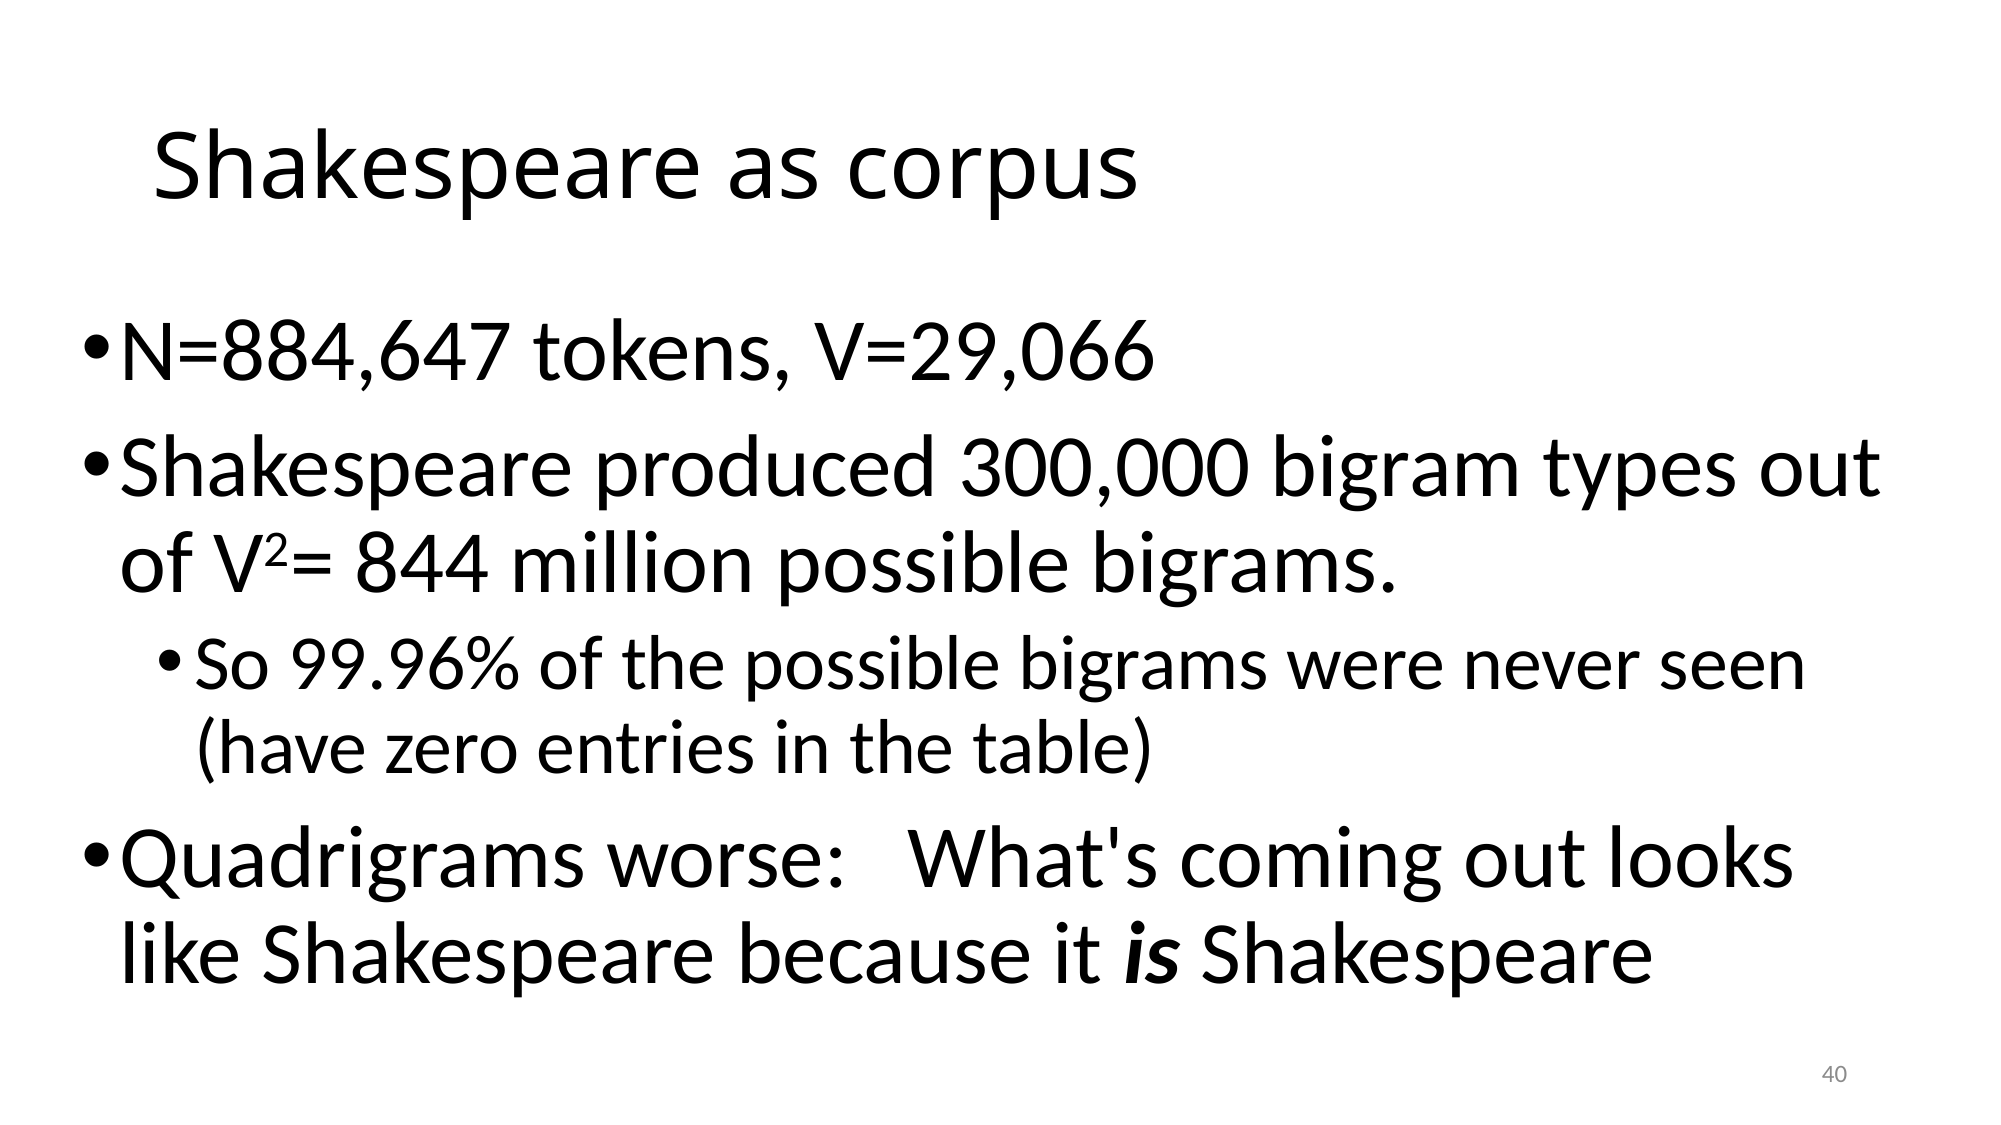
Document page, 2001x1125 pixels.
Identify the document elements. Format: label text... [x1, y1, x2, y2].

list N=884,647 tokens, V=29,066 Shakespeare produced 300,000 bigram types out of V2= 844 million possible bigrams. So 99.96% of the possible bigrams were never seen (have zero entries in the table) Quadrigrams worse: What's coming out looks like Shakespeare because it is Shakespeare [66, 295, 1934, 1096]
slide_number 40 [1412, 1042, 1863, 1103]
title Shakespeare as corpus [137, 59, 1863, 278]
